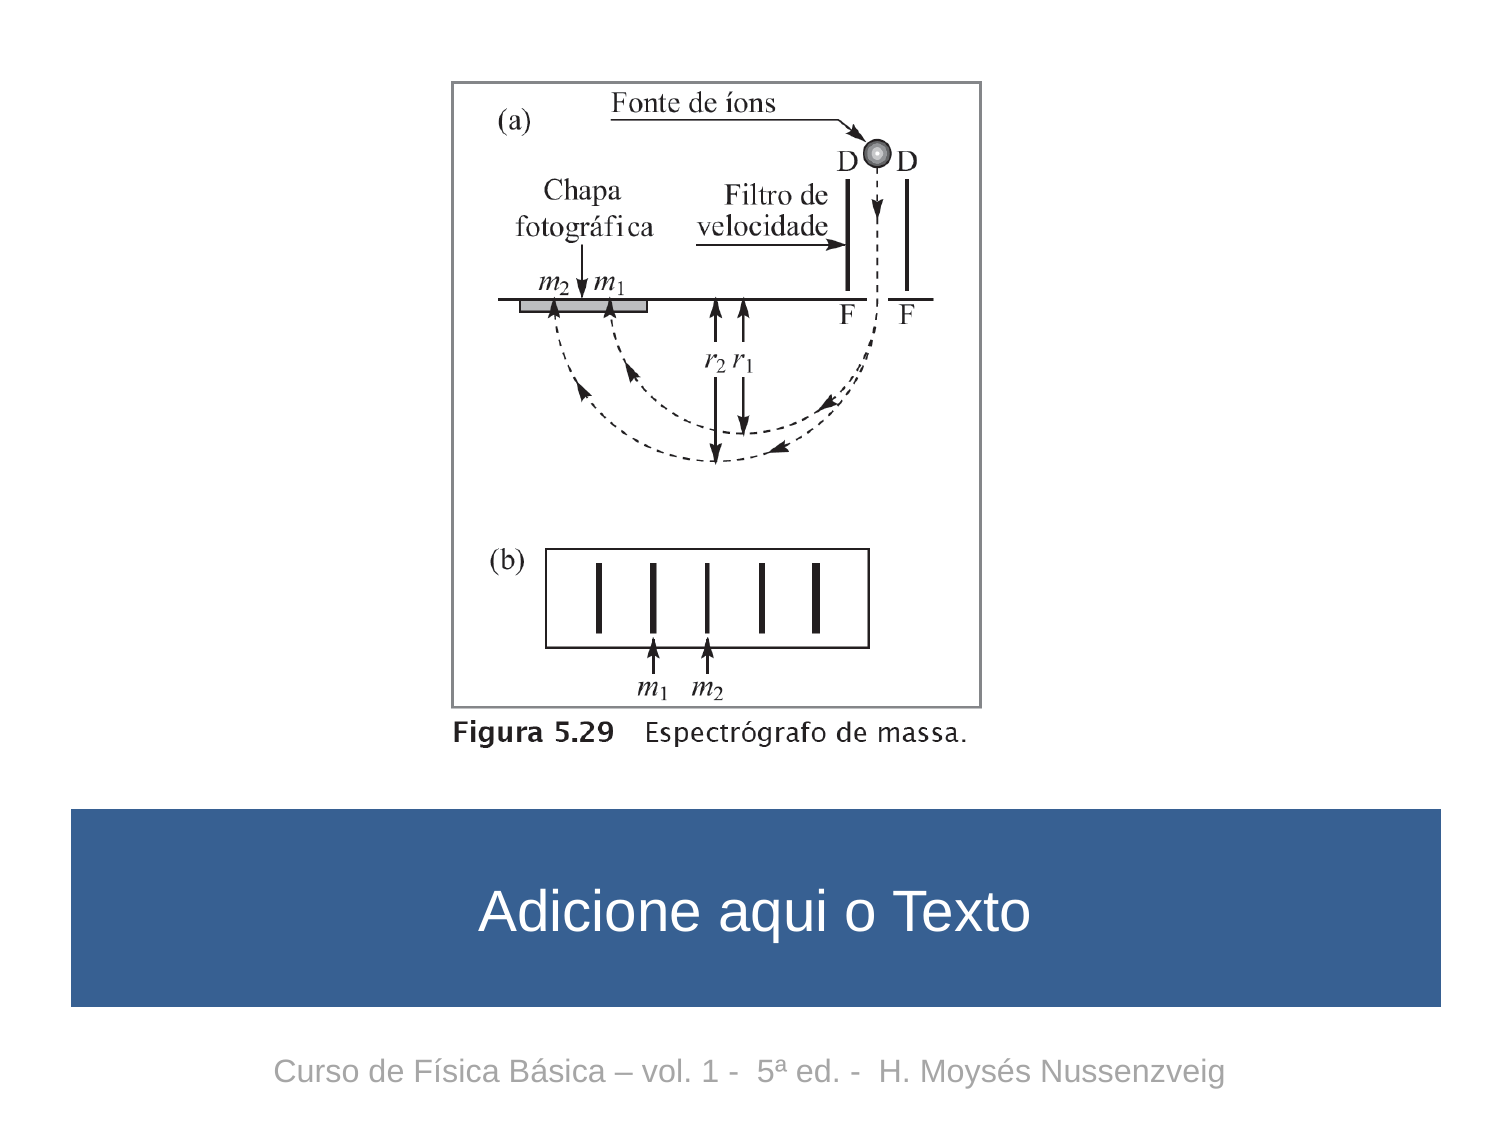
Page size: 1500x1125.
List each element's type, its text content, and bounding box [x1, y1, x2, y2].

text_box Adicione aqui o Texto [70, 808, 1442, 1008]
picture [418, 54, 1005, 766]
footer Curso de Física Básica – vol. 1 - 5ª ed. - H. Moysés Nussenzveig [0, 1042, 1500, 1103]
